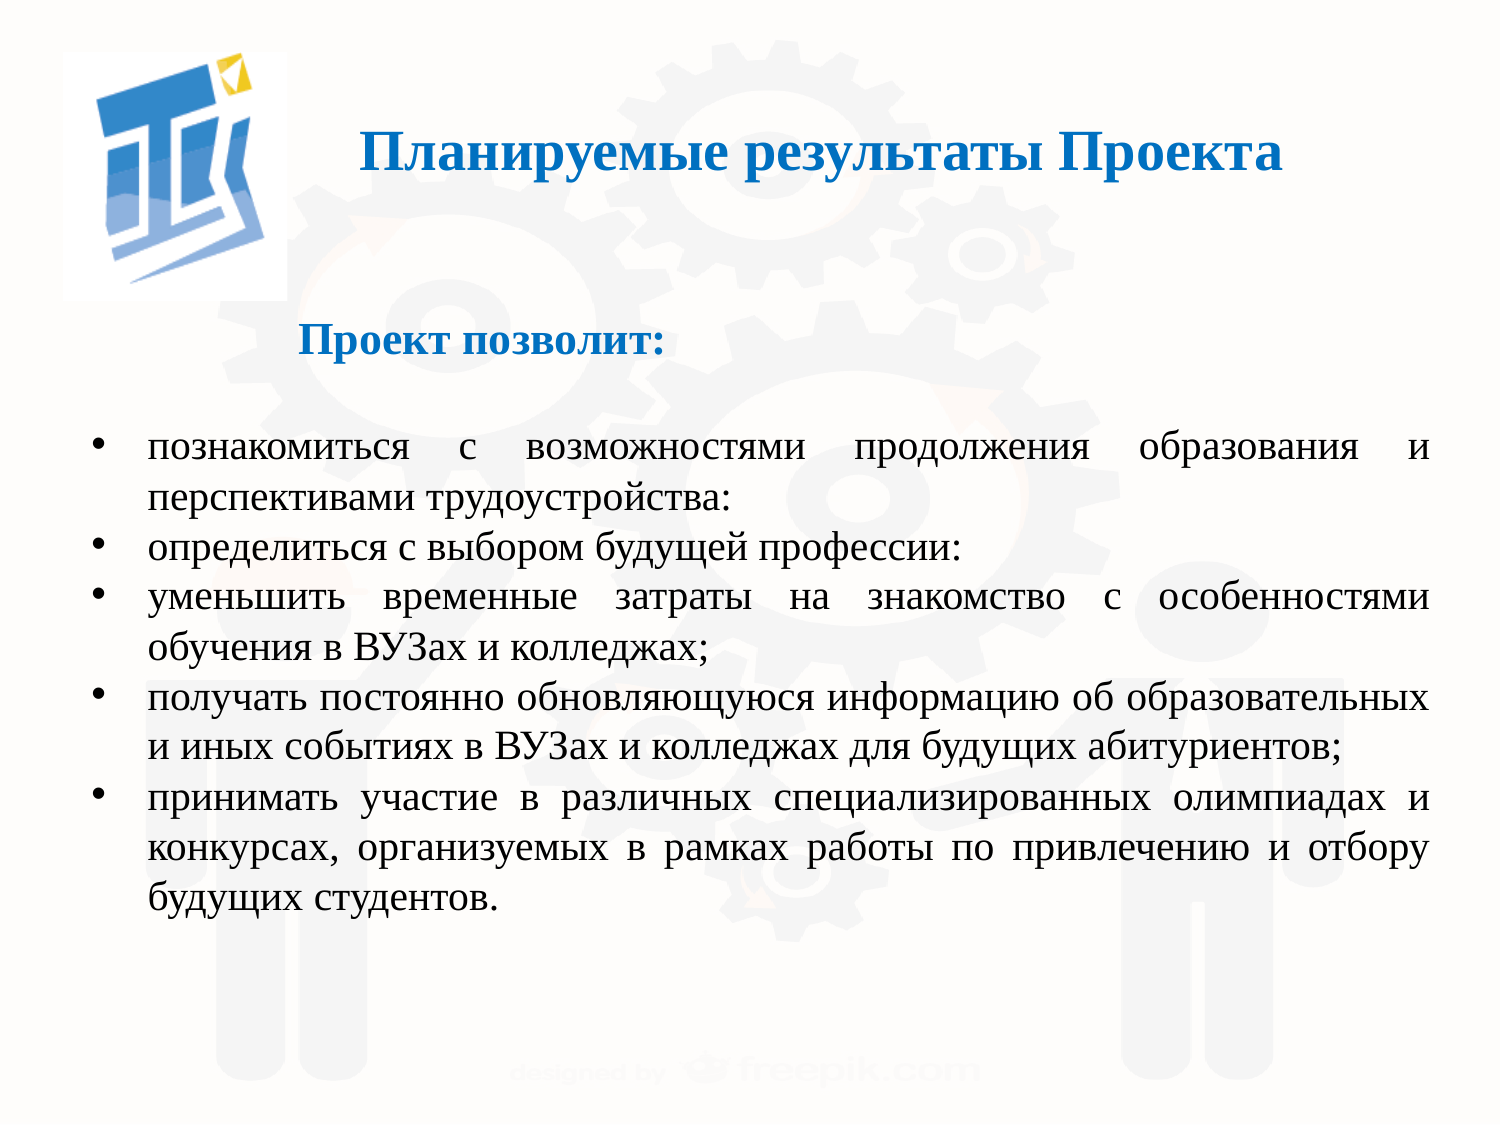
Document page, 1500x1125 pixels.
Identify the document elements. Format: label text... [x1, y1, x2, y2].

picture [62, 52, 288, 302]
text_box Планируемые результаты Проекта [344, 104, 1420, 189]
text_box Проект позволит: познакомиться с возможностями продолжения образования и перспективами трудоустройства: определиться с выбором будущей профессии: уменьшить временные затраты на знакомство с особенностями обучения в ВУЗах и колледжах; получать постоянно обновляющуюся информацию об образовательных и иных событиях в ВУЗах и колледжах для будущих абитуриентов; принимать участие в различных специализированных олимпиадах и конкурсах, организуемых в рамках работы по привлечению и отбору будущих студентов. [76, 300, 1446, 1001]
